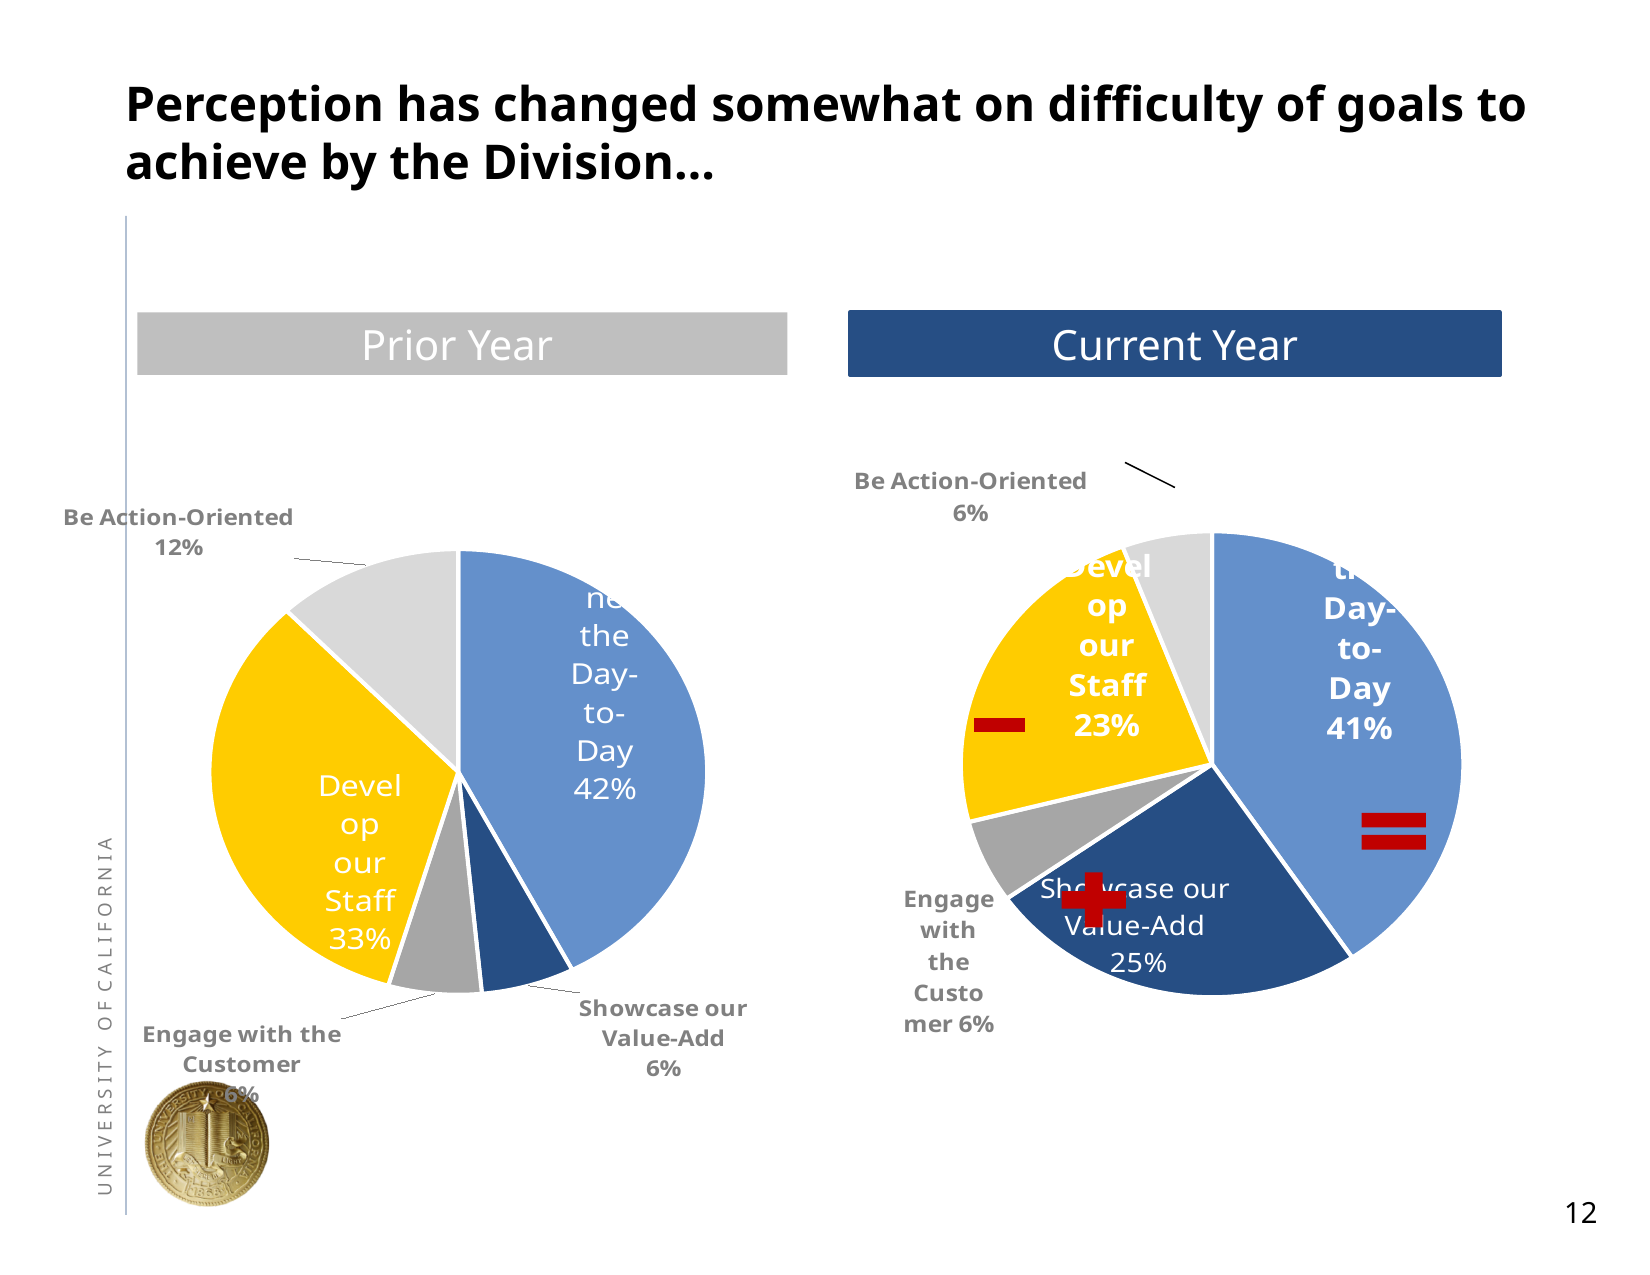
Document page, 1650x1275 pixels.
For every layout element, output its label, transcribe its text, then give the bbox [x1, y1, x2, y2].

picture [137, 1113, 276, 1213]
chart [62, 412, 801, 1113]
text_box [1124, 462, 1176, 488]
text_box Current Year [849, 312, 1500, 373]
text_box Prior Year [137, 312, 788, 375]
title Perception has changed somewhat on difficulty of goals to achieve by the Division… [124, 141, 1551, 190]
chart [812, 374, 1551, 1113]
